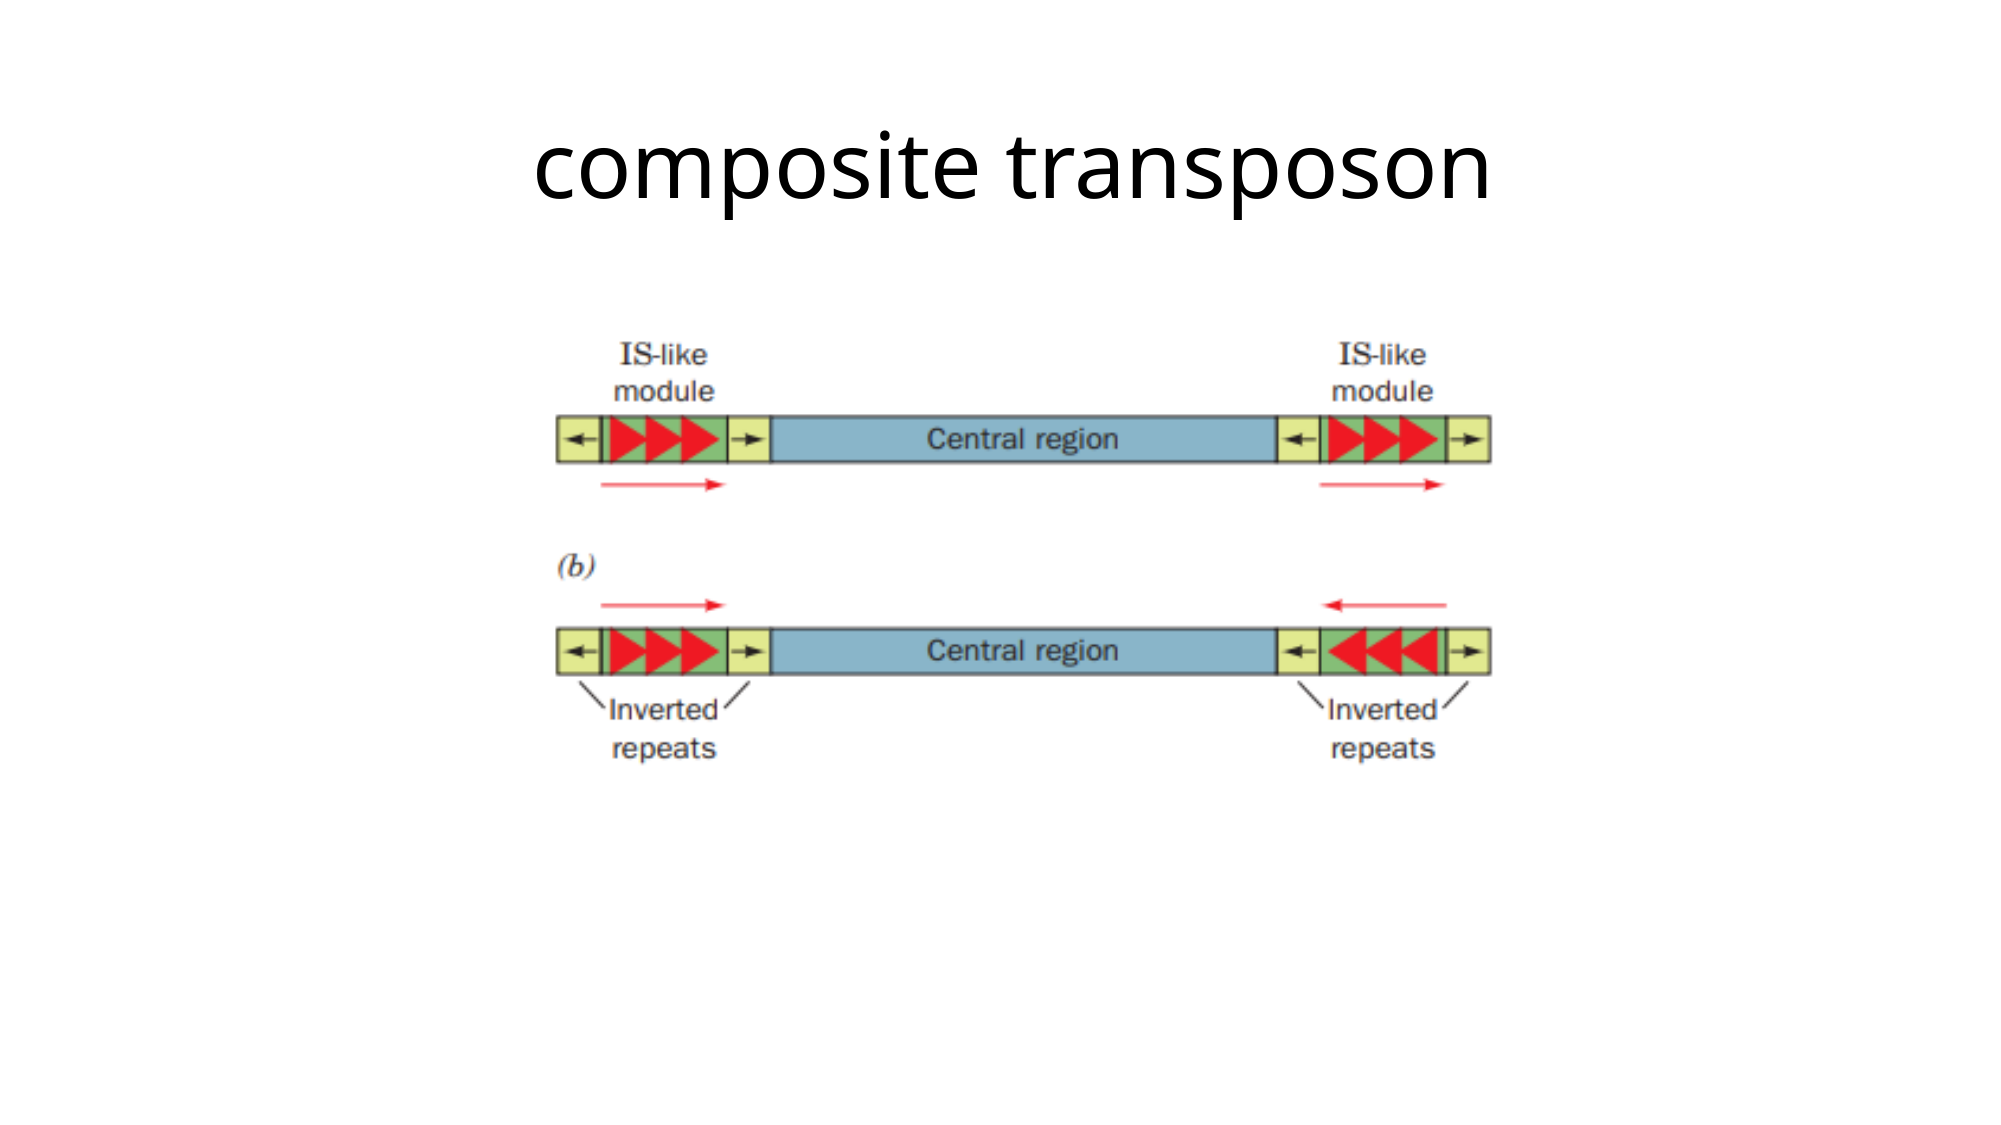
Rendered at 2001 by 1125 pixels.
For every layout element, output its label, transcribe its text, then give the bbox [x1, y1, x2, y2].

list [547, 338, 1502, 777]
title composite transposon [137, 59, 1863, 278]
